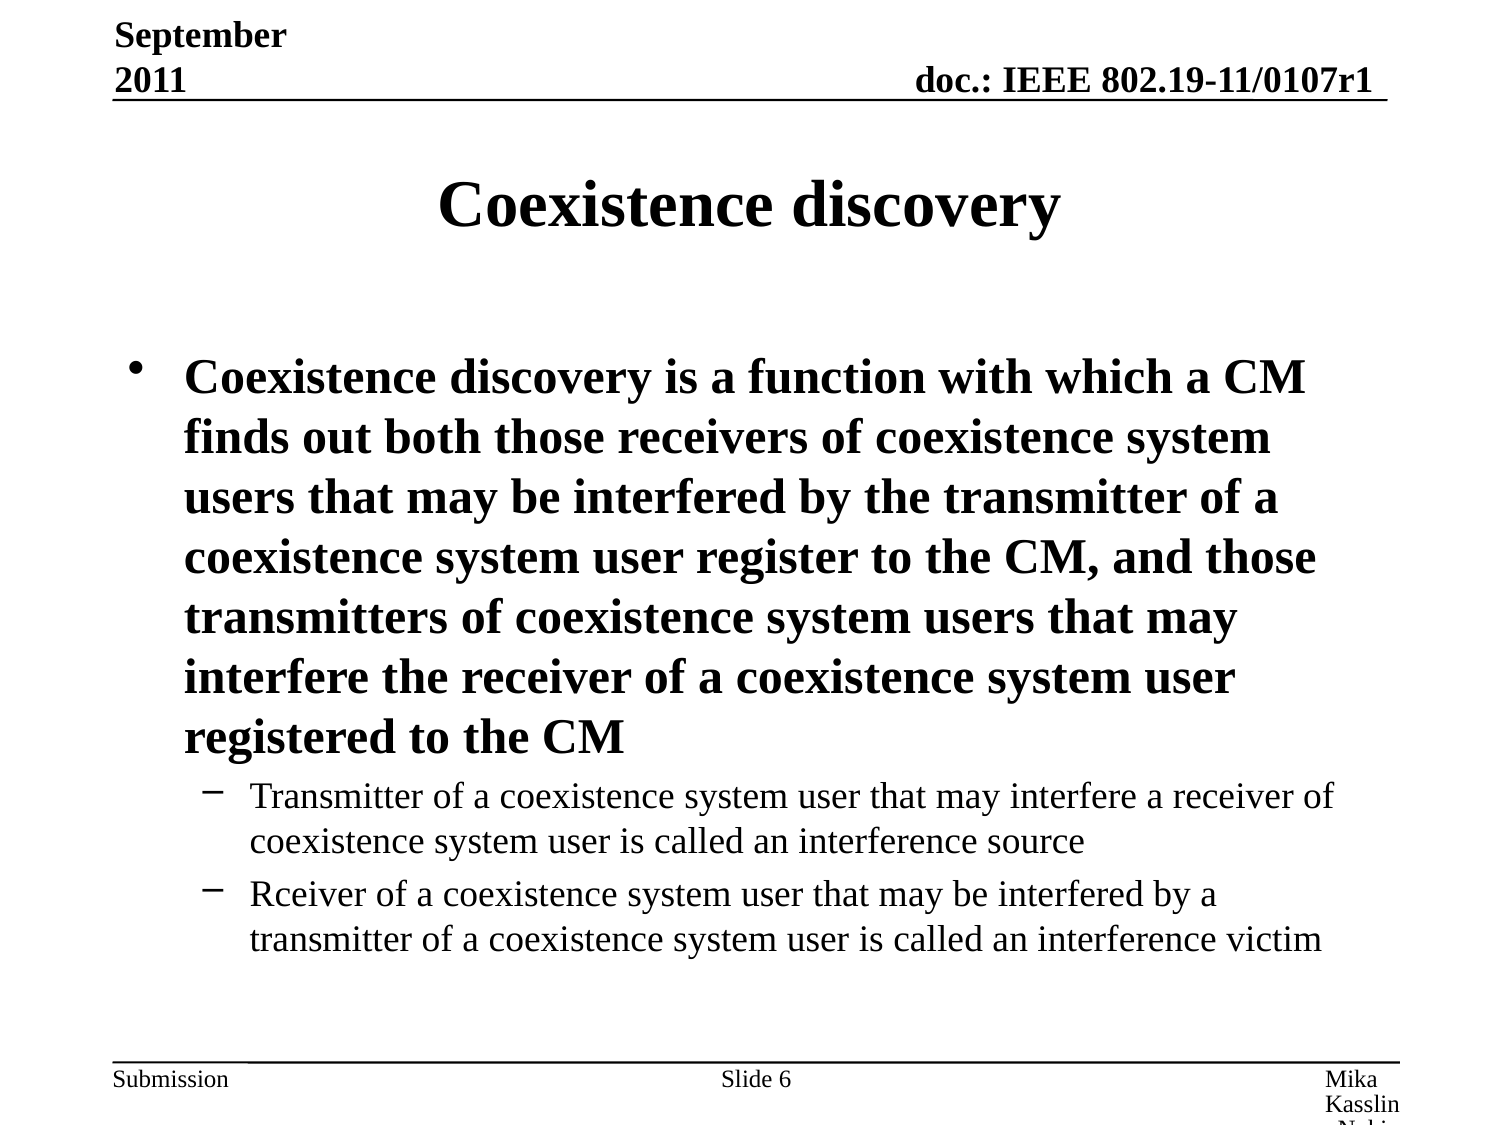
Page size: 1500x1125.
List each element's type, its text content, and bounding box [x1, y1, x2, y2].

title Coexistence discovery [112, 112, 1388, 288]
slide_number Slide 6 [712, 1062, 800, 1093]
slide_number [114, 54, 290, 100]
list Coexistence discovery is a function with which a CM finds out both those receivers of coexistence system users that may be interfered by the transmitter of a coexistence system user register to the CM, and those transmitters of coexistence system users that may interfere the receiver of a coexistence system user registered to the CM Transmitter of a coexistence system user that may interfere a receiver of coexistence system user is called an interference source Rceiver of a coexistence system user that may be interfered by a transmitter of a coexistence system user is called an interference victim [112, 336, 1388, 1012]
footer Mika Kasslin, Nokia [1325, 1062, 1402, 1093]
